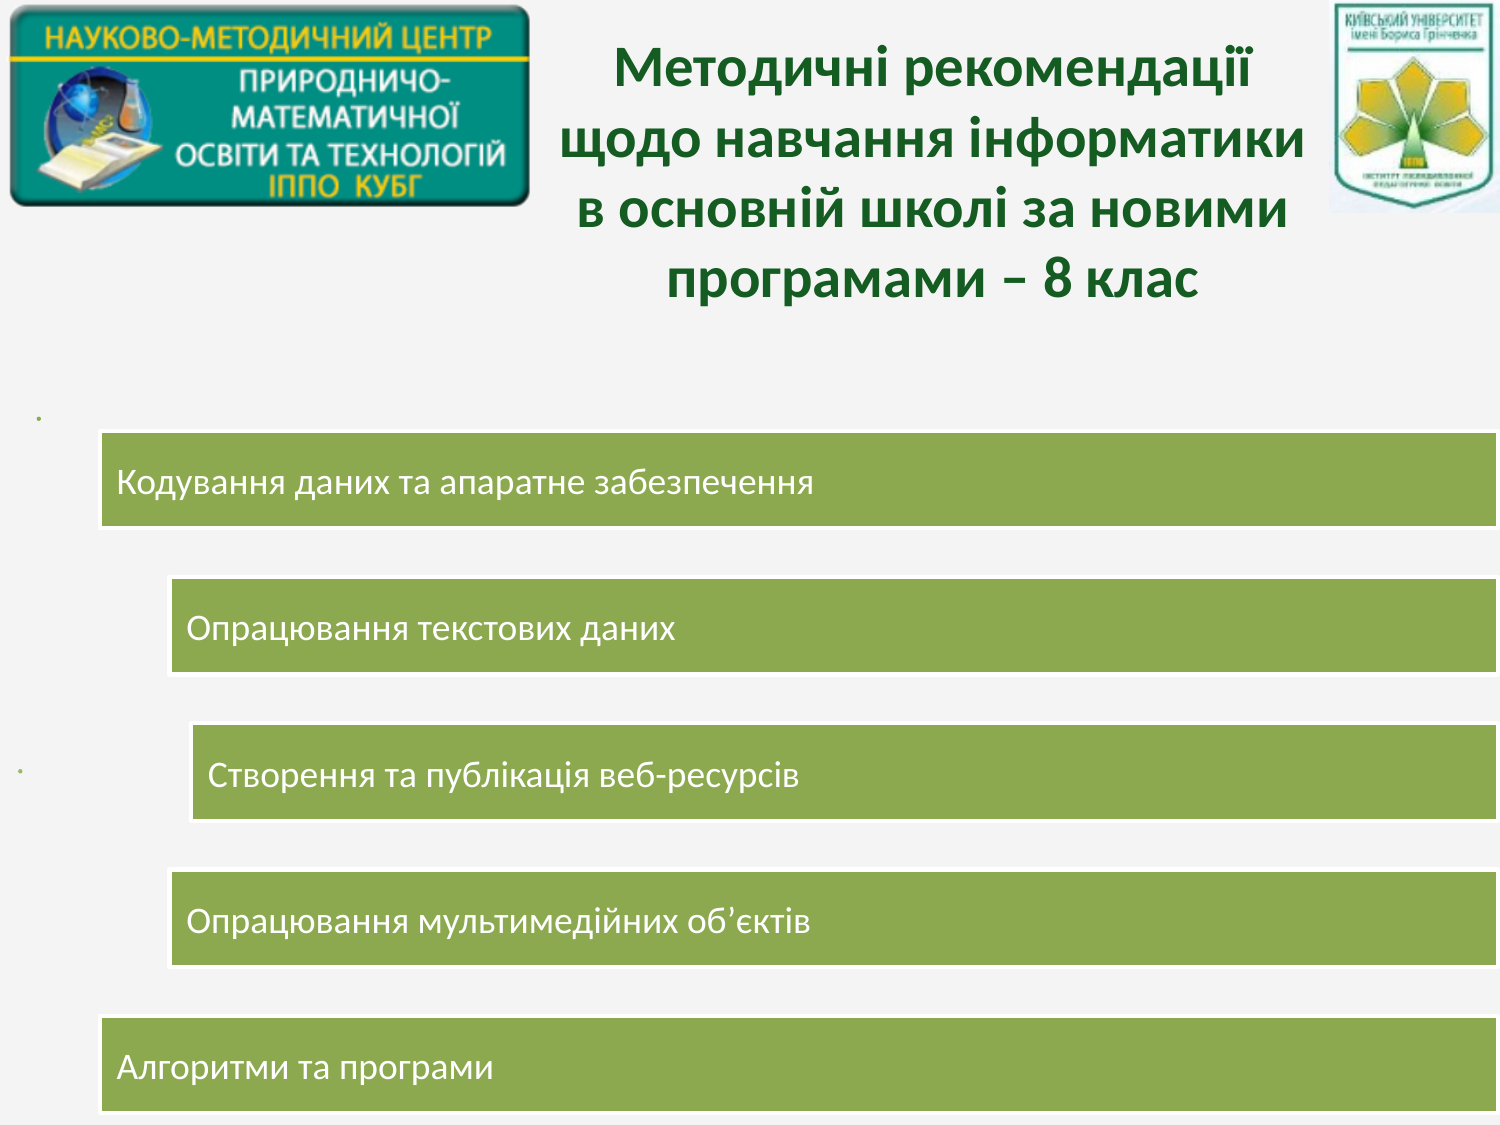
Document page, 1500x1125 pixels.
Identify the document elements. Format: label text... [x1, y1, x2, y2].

title Методичні рекомендації щодо навчання інформатики в основній школі за новими програмами – 8 клас [525, 0, 1341, 338]
picture [1341, 0, 1500, 213]
picture [0, 0, 525, 232]
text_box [15, 339, 1498, 1120]
